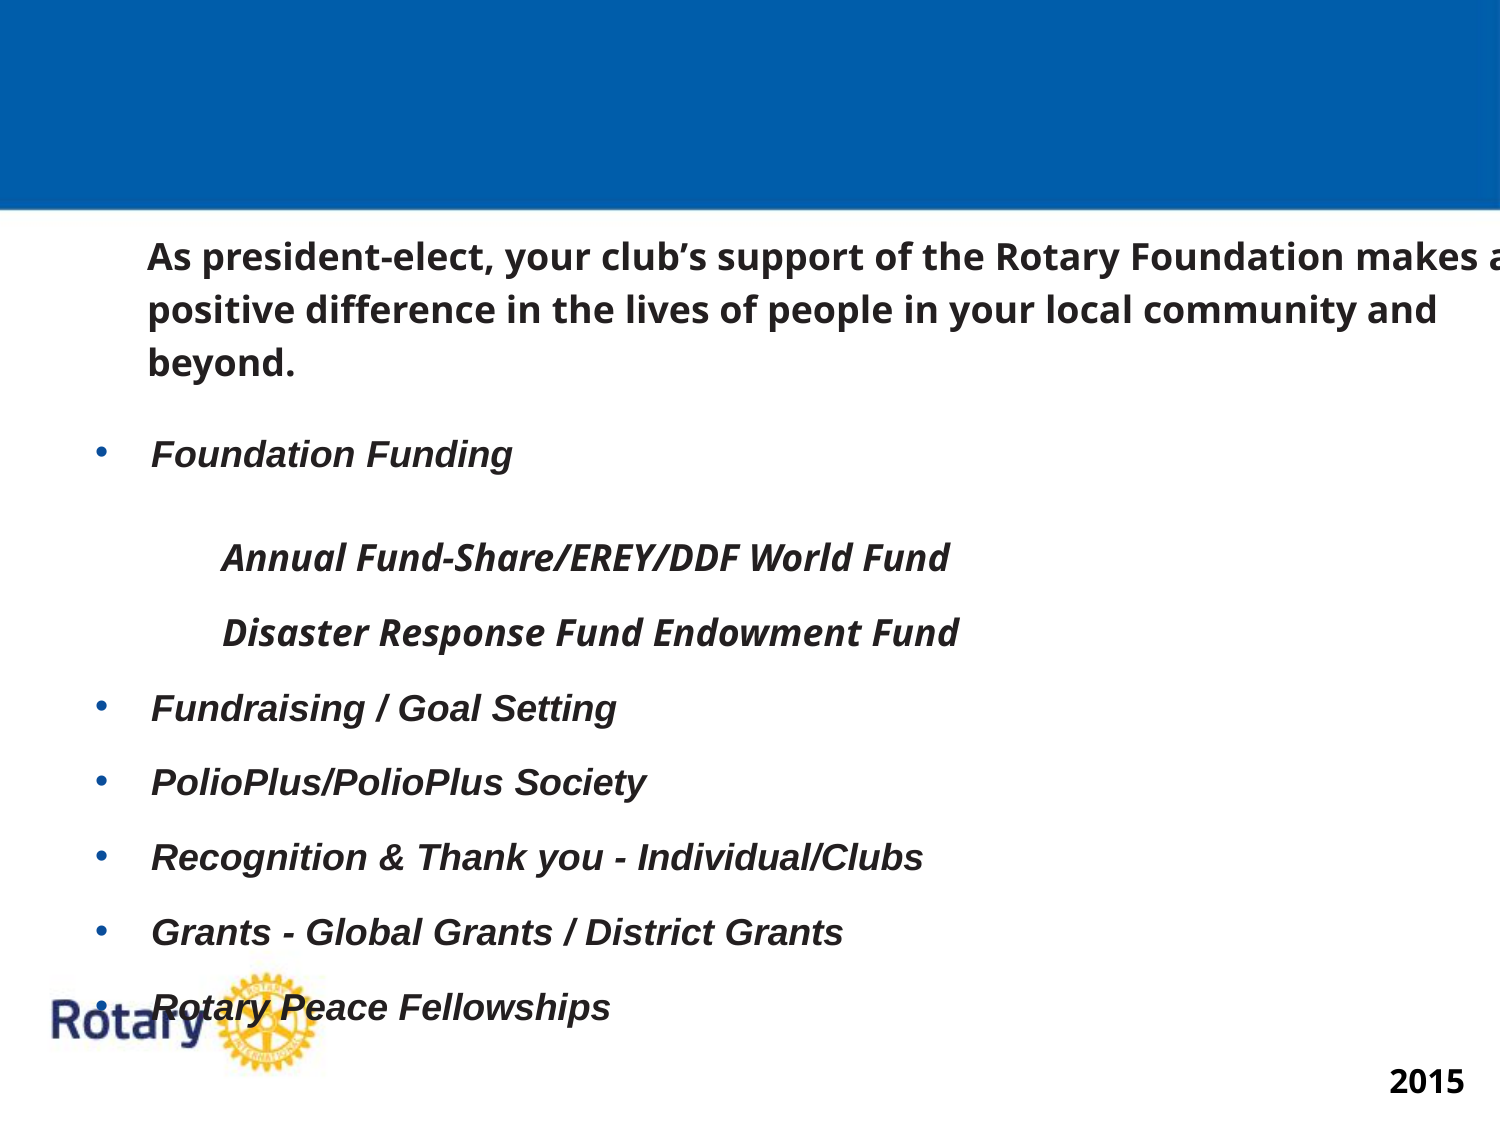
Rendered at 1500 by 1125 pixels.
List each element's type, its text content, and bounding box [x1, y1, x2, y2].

text_box As president-elect, your club’s support of the Rotary Foundation makes a positive diﬀerence in the lives of people in your local community and beyond. Foundation Funding Annual Fund-Share/EREY/DDF World Fund Disaster Response Fund Endowment Fund Fundraising / Goal Setting PolioPlus/PolioPlus Society Recognition & Thank you - Individual/Clubs Grants - Global Grants / District Grants Rotary Peace Fellowships [80, 217, 1500, 1116]
picture [0, 0, 1500, 1125]
